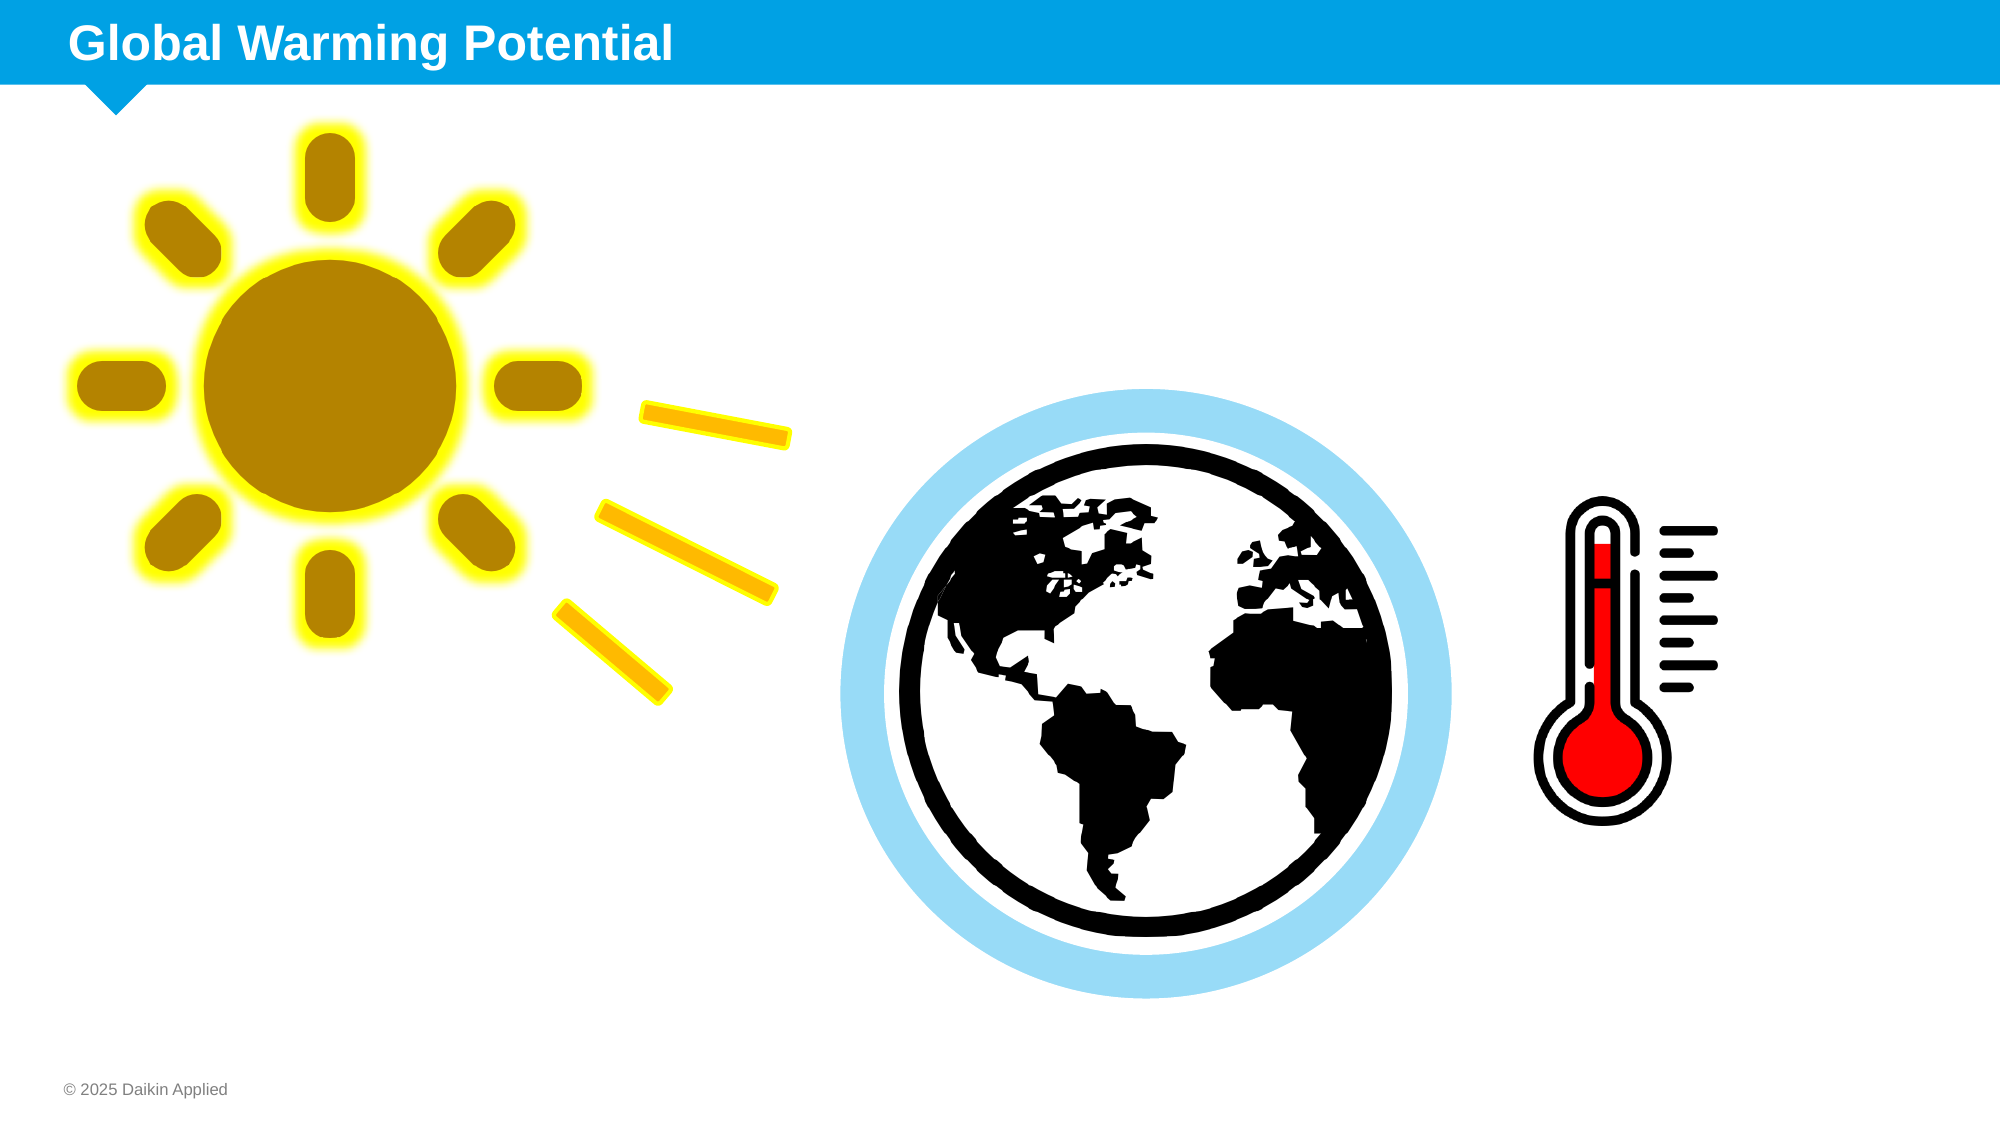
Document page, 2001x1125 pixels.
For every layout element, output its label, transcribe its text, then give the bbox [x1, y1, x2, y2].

picture [77, 133, 582, 638]
text_box [1397, 512, 1455, 875]
text_box [594, 498, 779, 606]
picture [1460, 495, 1791, 826]
text_box [964, 944, 1328, 1003]
text_box [966, 384, 1326, 442]
title Global Warming Potential [52, 7, 1952, 74]
text_box [144, 84, 1888, 181]
text_box [582, 612, 673, 706]
footer © 2025 Daikin Applied [48, 1059, 682, 1120]
picture [898, 444, 1392, 937]
text_box [836, 515, 893, 873]
text_box Extract/Mine Transport to Factory Manufacture [144, 117, 599, 181]
text_box [638, 400, 793, 451]
